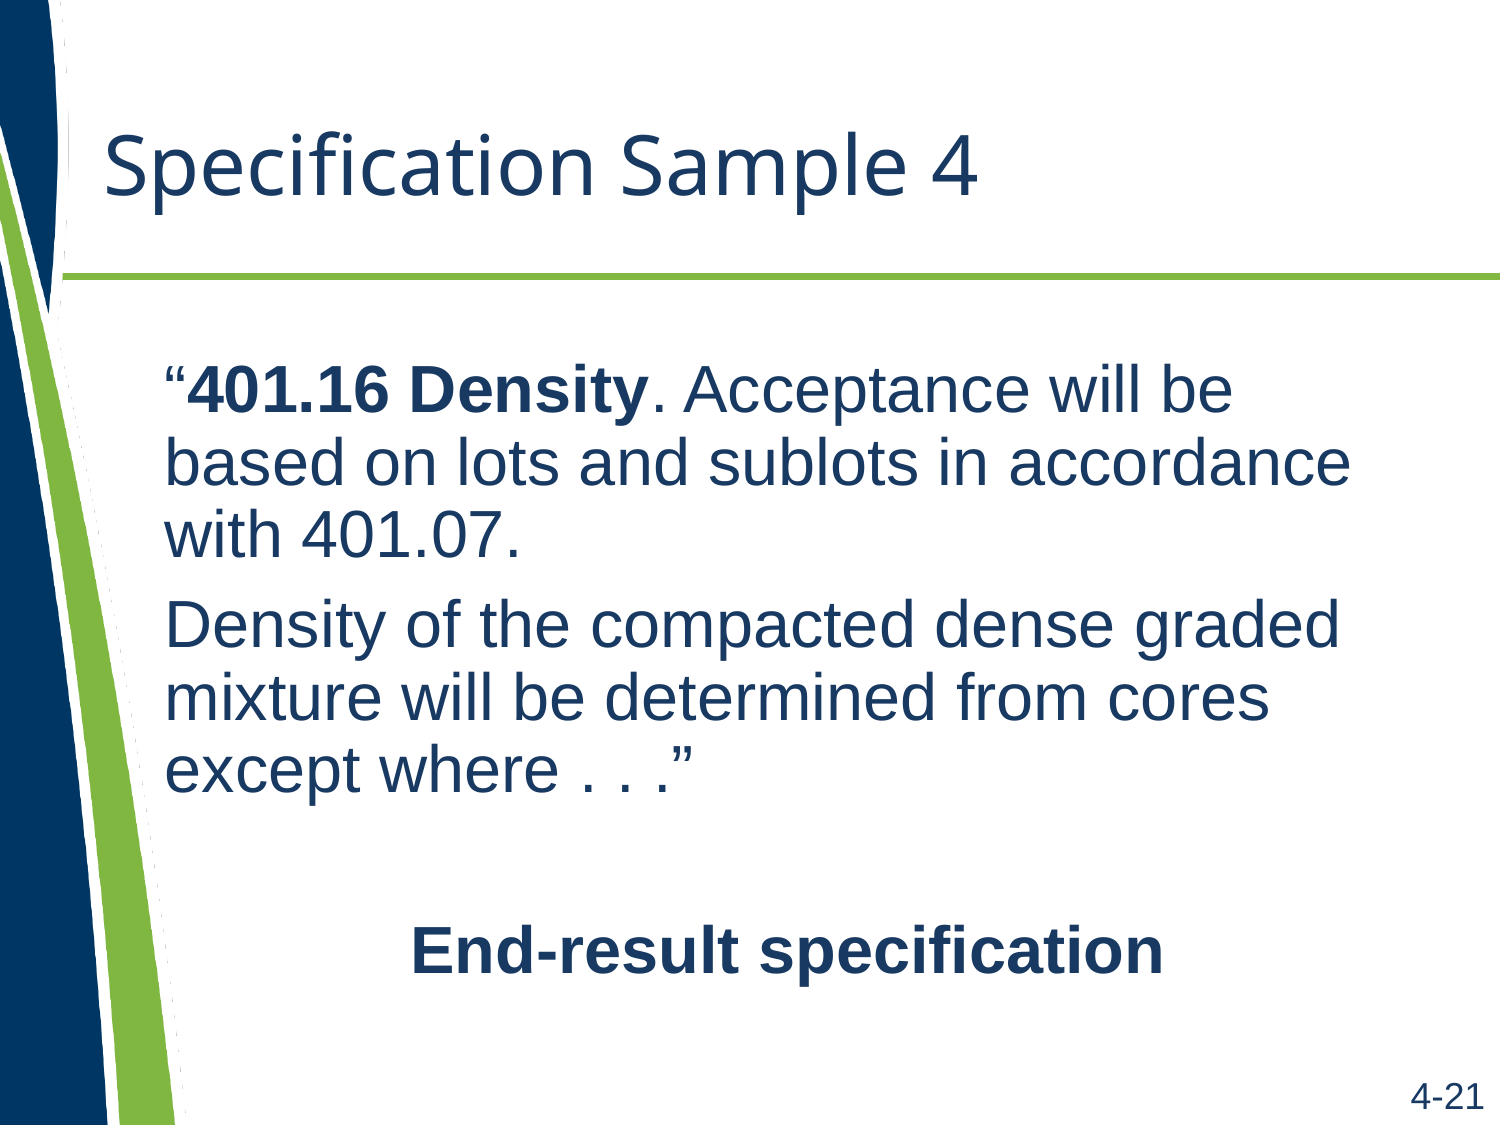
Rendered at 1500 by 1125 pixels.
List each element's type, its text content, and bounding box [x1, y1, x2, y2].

list “401.16 Density. Acceptance will be based on lots and sublots in accordance with 401.07. Density of the compacted dense graded mixture will be determined from cores except where . . .” End-result specification [164, 355, 1412, 1041]
title Specification Sample 4 [103, 59, 1500, 278]
picture [0, 0, 198, 1125]
